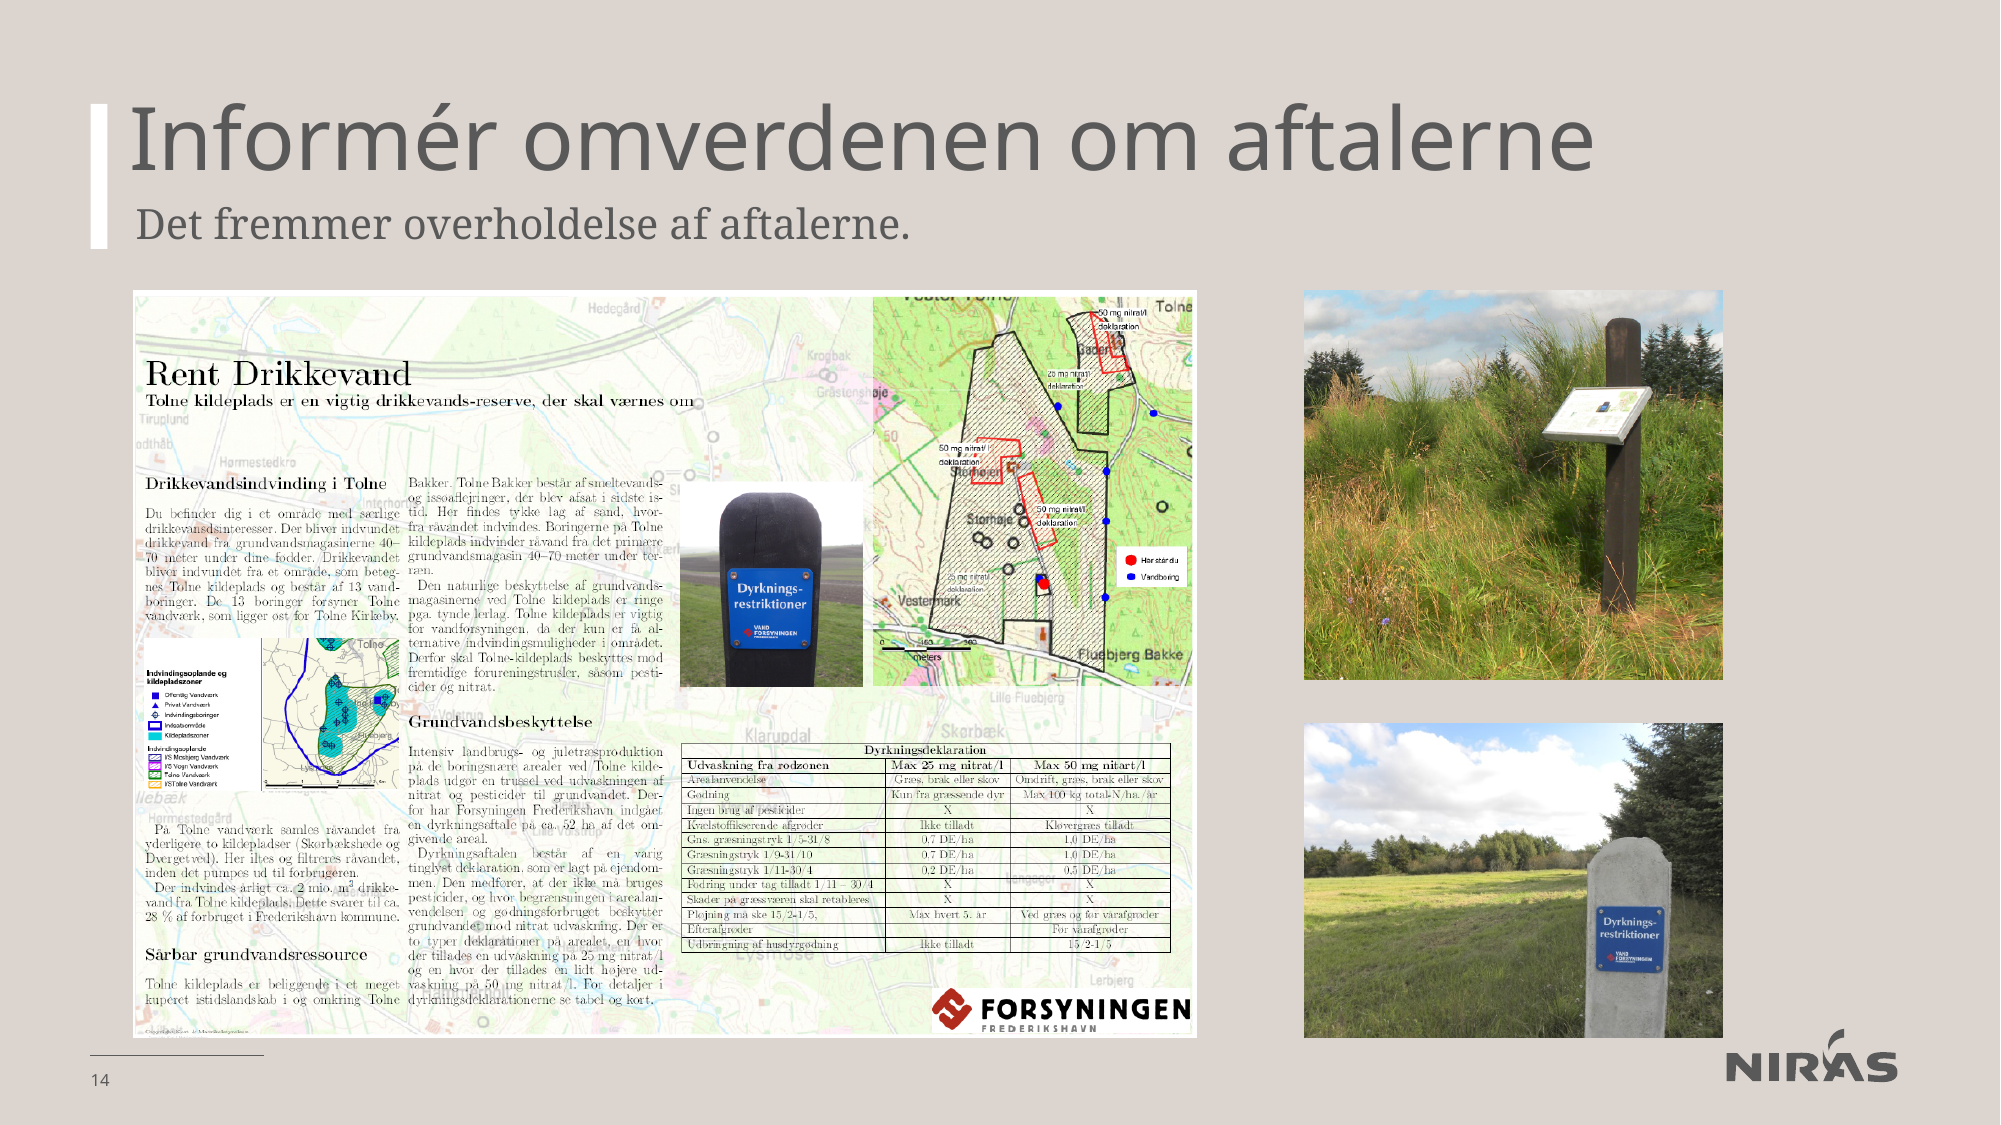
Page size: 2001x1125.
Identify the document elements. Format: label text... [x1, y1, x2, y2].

picture [133, 290, 1197, 1038]
subtitle Det fremmer overholdelse af aftalerne. [135, 198, 1898, 249]
title Informér omverdenen om aftalerne [129, 100, 1898, 249]
picture [1304, 723, 1723, 1038]
picture [1304, 289, 1723, 680]
